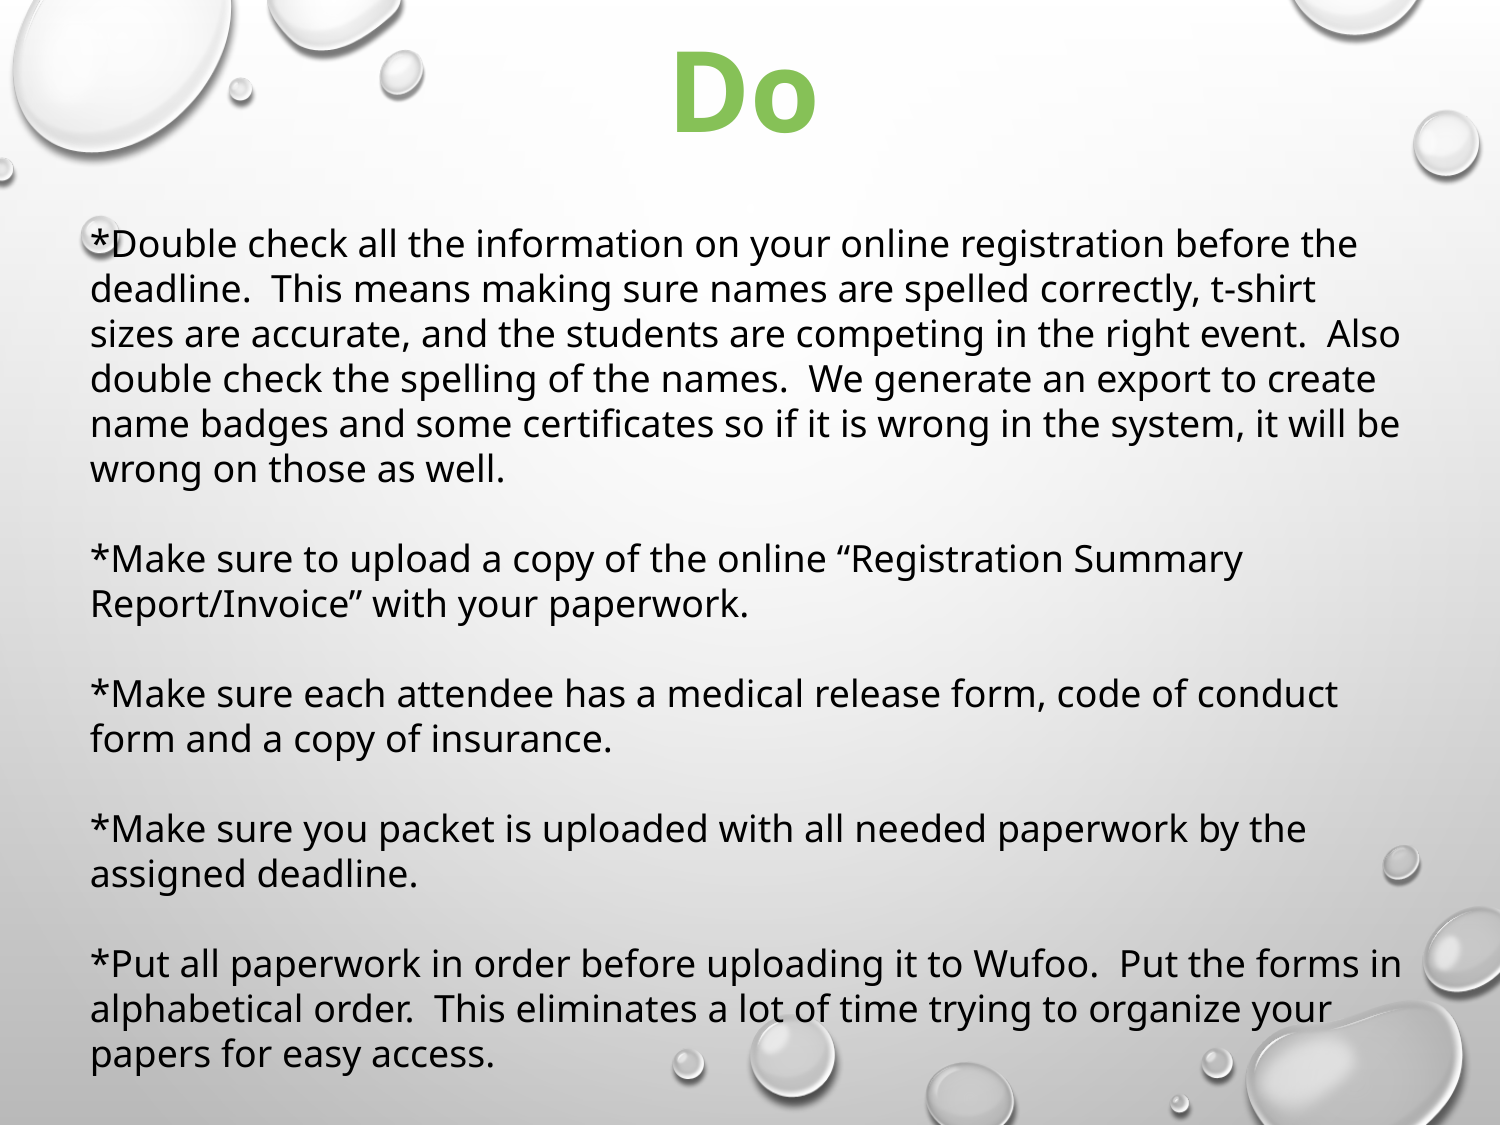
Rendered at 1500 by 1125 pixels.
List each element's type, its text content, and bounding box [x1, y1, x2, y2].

picture [0, 0, 1500, 1125]
text_box *Double check all the information on your online registration before the deadline. This means making sure names are spelled correctly, t-shirt sizes are accurate, and the students are competing in the right event. Also double check the spelling of the names. We generate an export to create name badges and some certificates so if it is wrong in the system, it will be wrong on those as well. *Make sure to upload a copy of the online “Registration Summary Report/Invoice” with your paperwork. *Make sure each attendee has a medical release form, code of conduct form and a copy of insurance. *Make sure you packet is uploaded with all needed paperwork by the assigned deadline. *Put all paperwork in order before uploading it to Wufoo. Put the forms in alphabetical order. This eliminates a lot of time trying to organize your papers for easy access. [74, 212, 1425, 1125]
text_box Do [652, 12, 836, 163]
